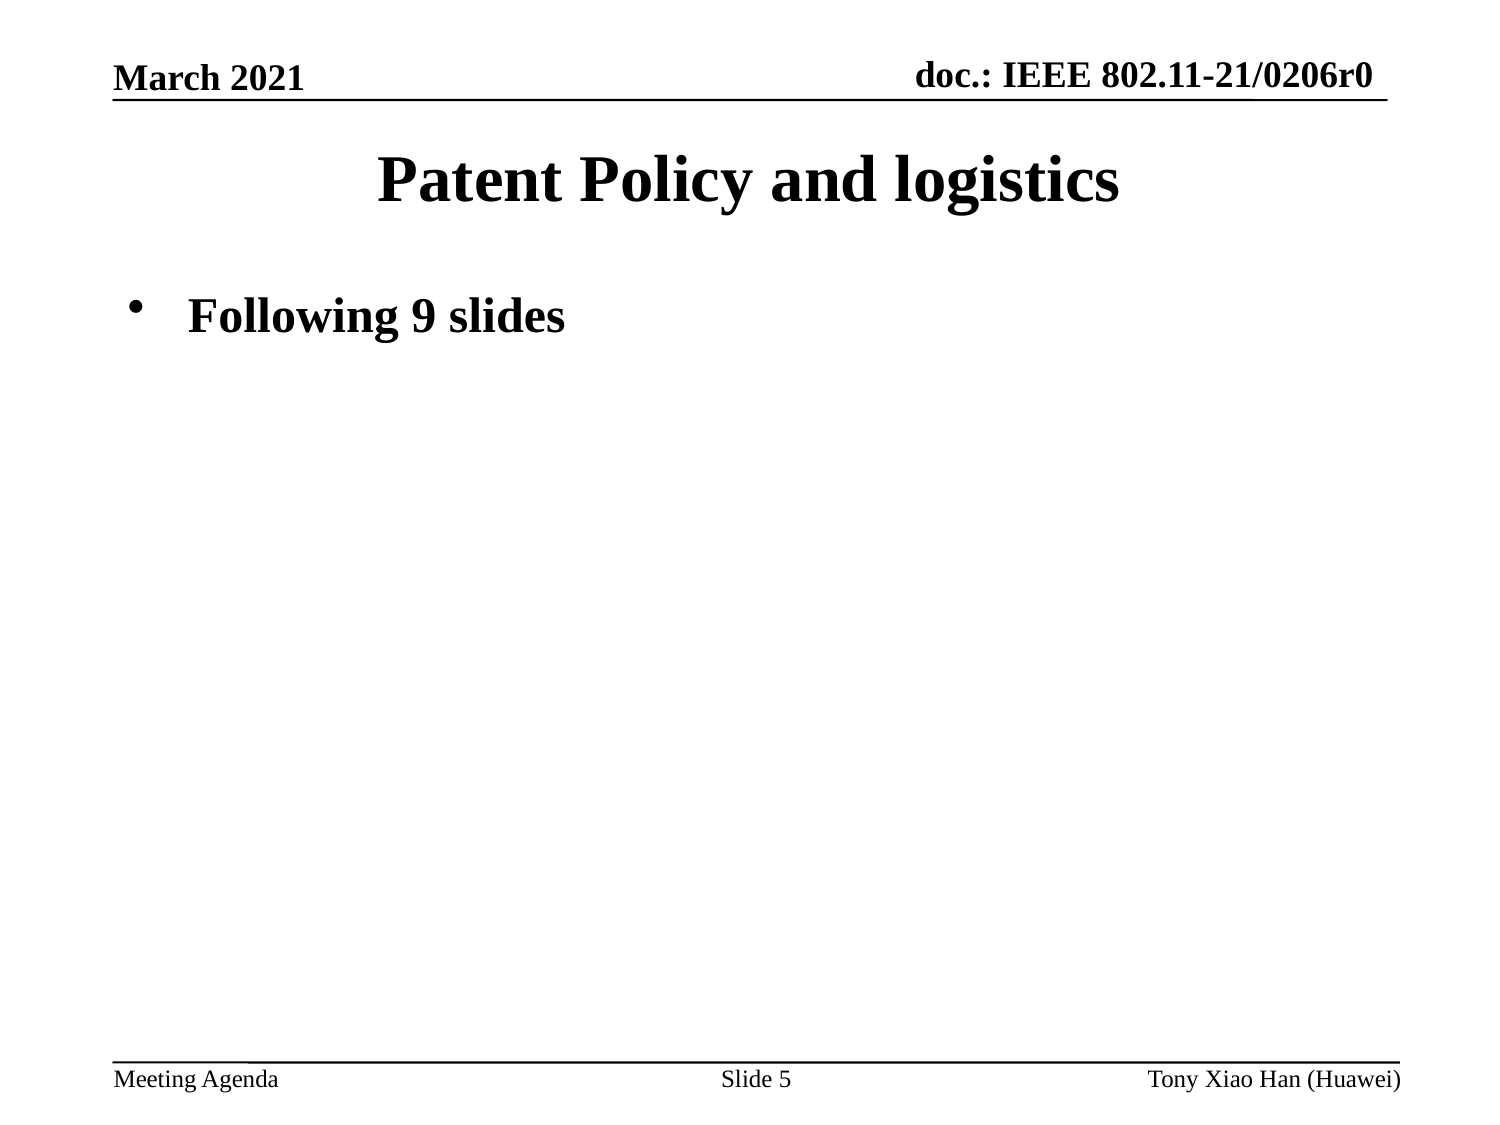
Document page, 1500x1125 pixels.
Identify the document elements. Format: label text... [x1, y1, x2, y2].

text_box Patent Policy and logistics [112, 87, 1388, 263]
text_box Following 9 slides [112, 274, 1388, 950]
slide_number Slide 5 [712, 1061, 800, 1093]
footer Tony Xiao Han (Huawei) [999, 1061, 1402, 1093]
